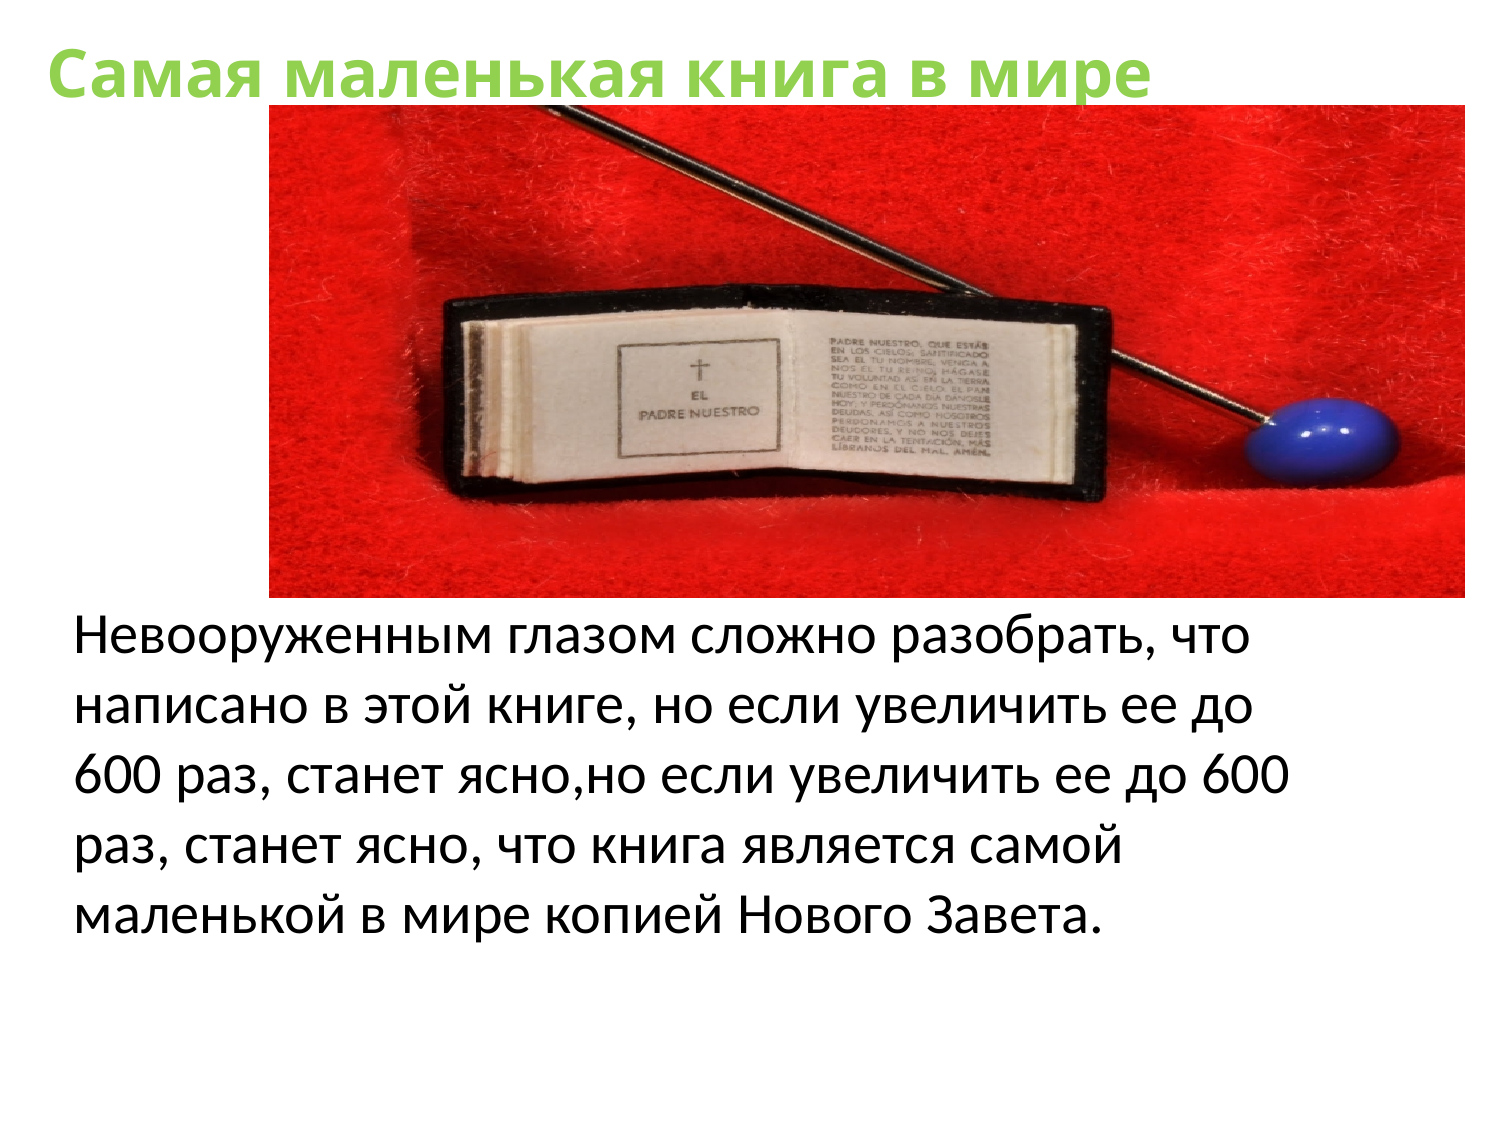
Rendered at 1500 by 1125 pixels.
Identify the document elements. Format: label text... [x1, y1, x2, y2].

picture [269, 105, 1466, 598]
text_box Самая маленькая книга в мире [23, 23, 1500, 119]
text_box Невооруженным глазом сложно разобрать, что написано в этой книге, но если увеличить ее до 600 раз, станет ясно,но если увеличить ее до 600 раз, станет ясно, что книга является самой маленькой в мире копией Нового Завета. [58, 587, 1372, 953]
